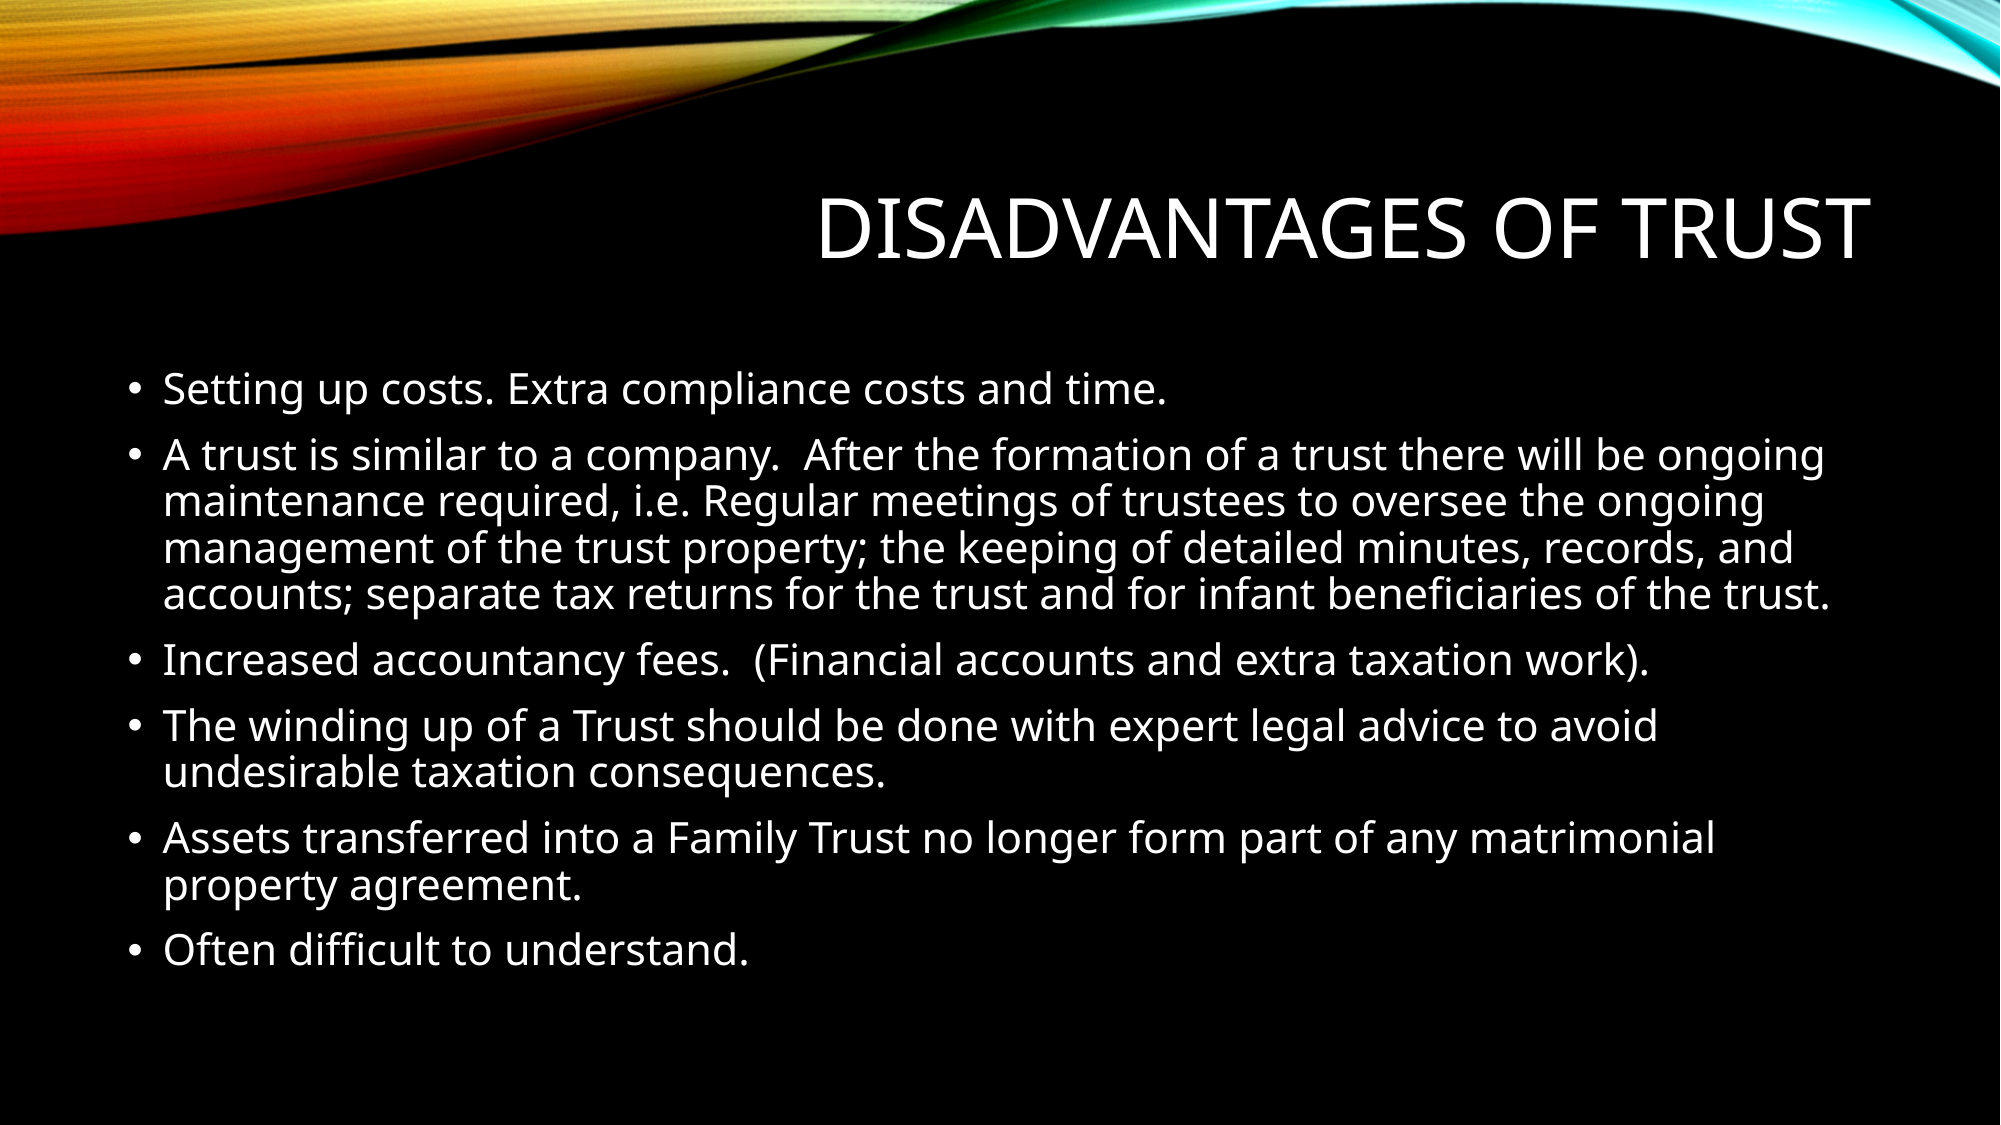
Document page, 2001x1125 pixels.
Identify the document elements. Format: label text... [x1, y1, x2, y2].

list Setting up costs. Extra compliance costs and time. A trust is similar to a company. After the formation of a trust there will be ongoing maintenance required, i.e. Regular meetings of trustees to oversee the ongoing management of the trust property; the keeping of detailed minutes, records, and accounts; separate tax returns for the trust and for infant beneficiaries of the trust. Increased accountancy fees. (Financial accounts and extra taxation work). The winding up of a Trust should be done with expert legal advice to avoid undesirable taxation consequences. Assets transferred into a Family Trust no longer form part of any matrimonial property agreement. Often difficult to understand. [112, 360, 1888, 1021]
picture [0, 0, 2000, 237]
title Disadvantages of trust [474, 125, 1888, 338]
